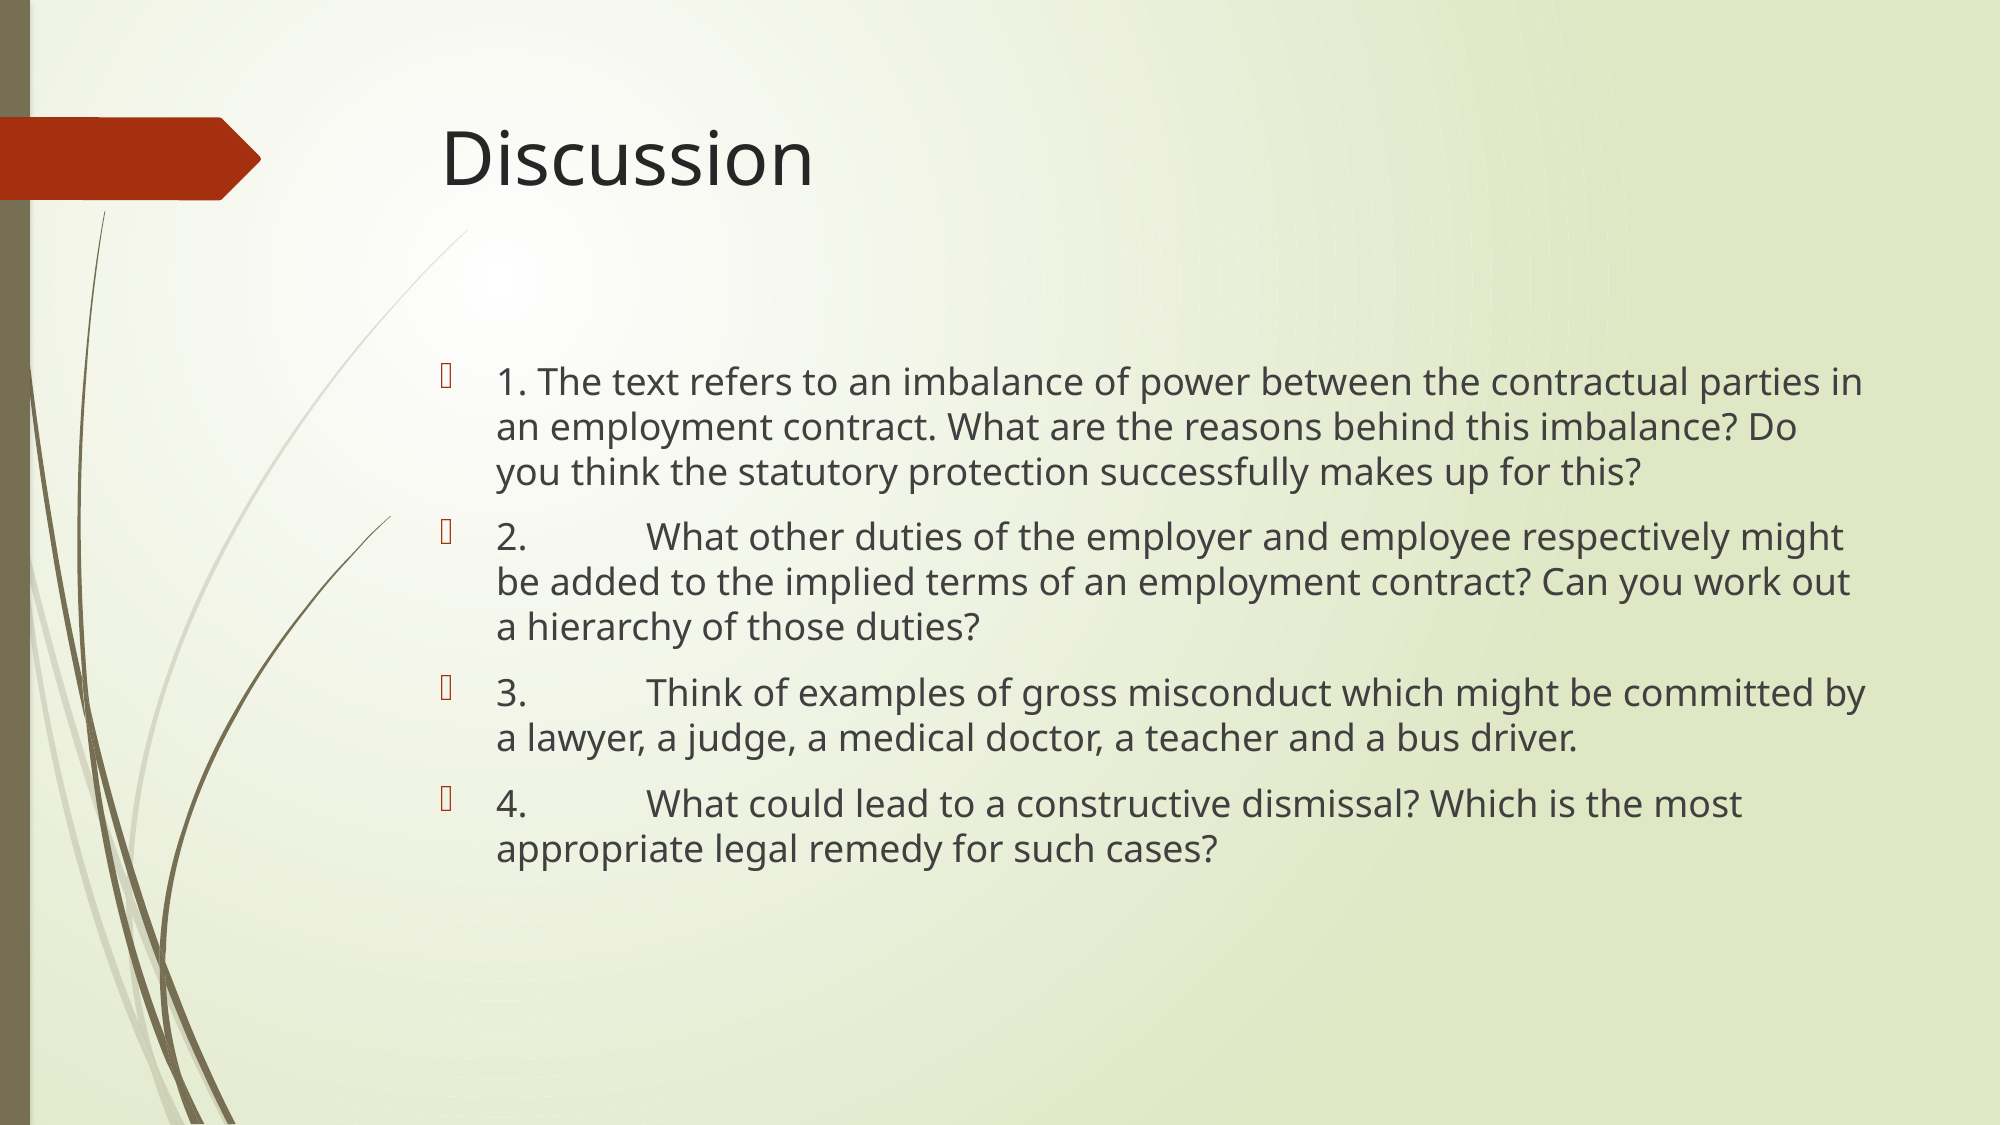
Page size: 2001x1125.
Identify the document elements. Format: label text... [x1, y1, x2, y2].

title Discussion [425, 102, 1888, 313]
list 1. The text refers to an imbalance of power between the contractual parties in an employment contract. What are the reasons behind this imbalance? Do you think the statutory protection successfully makes up for this? 2. What other duties of the employer and employee respectively might be added to the implied terms of an employment contract? Can you work out a hierarchy of those duties? 3. Think of examples of gross misconduct which might be committed by a lawyer, a judge, a medical doctor, a teacher and a bus driver. 4. What could lead to a constructive dismissal? Which is the most appropriate legal remedy for such cases? [424, 350, 1888, 970]
